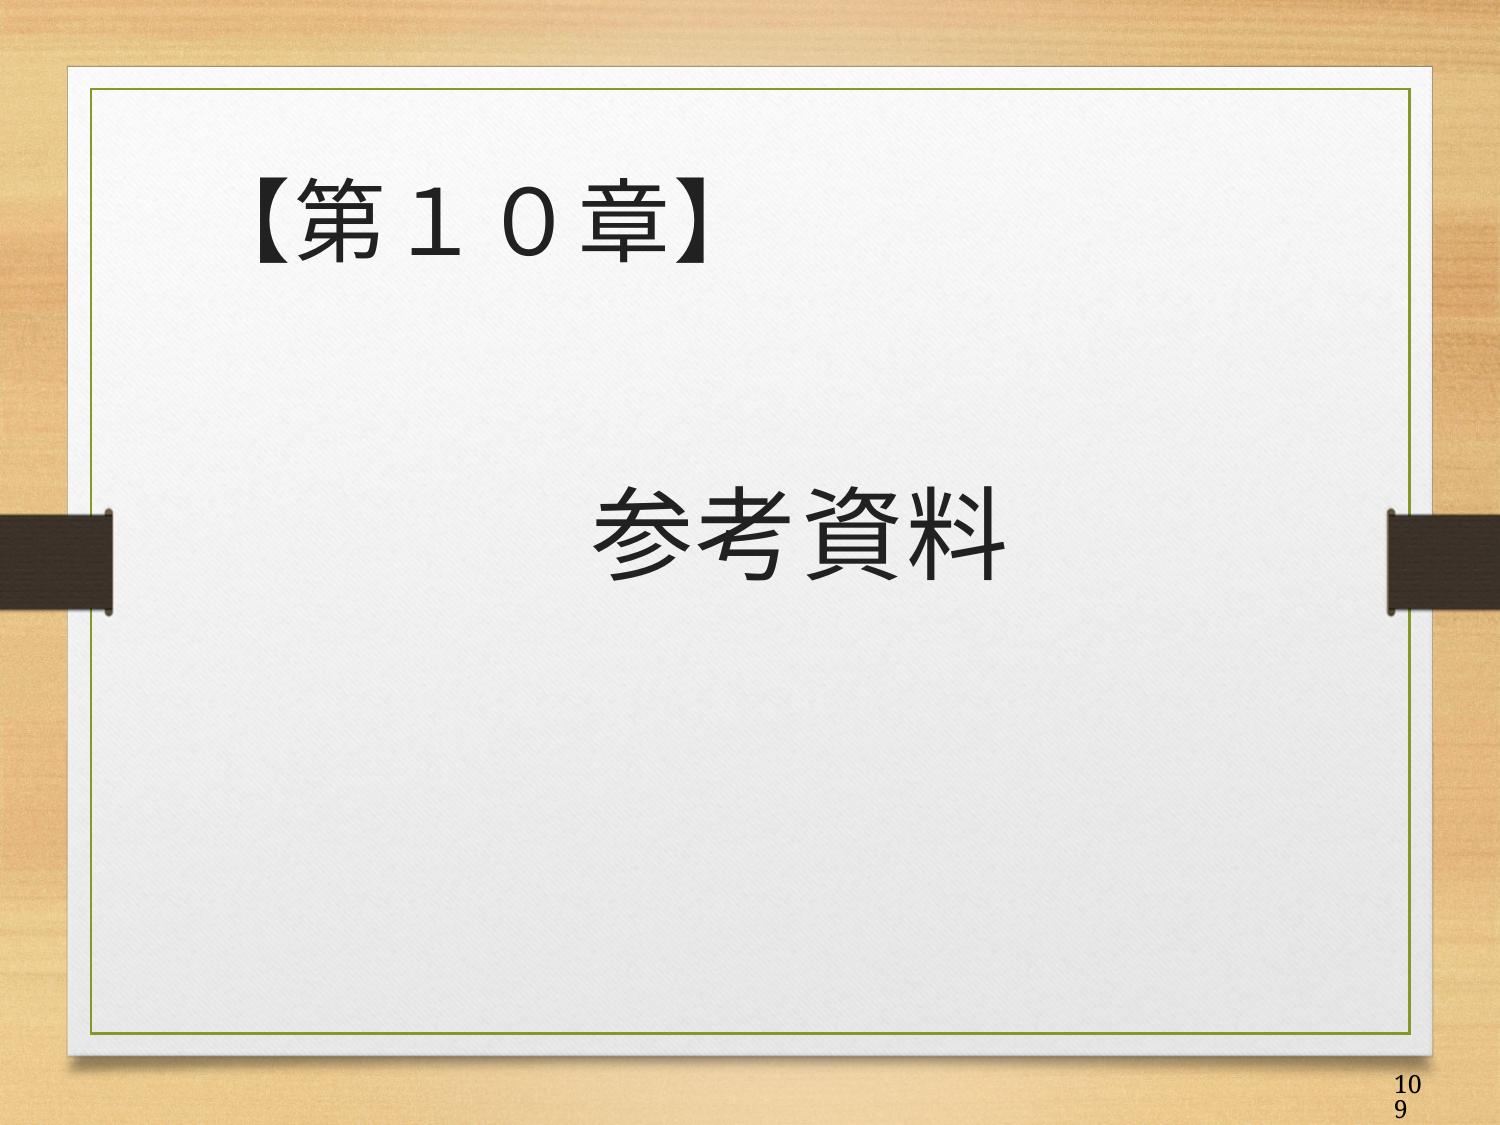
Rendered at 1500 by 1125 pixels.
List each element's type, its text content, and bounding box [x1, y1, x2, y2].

slide_number 109 [1378, 1062, 1444, 1108]
text_box 【第１０章】 参考資料 [184, 168, 1415, 865]
picture [0, 0, 1500, 1125]
